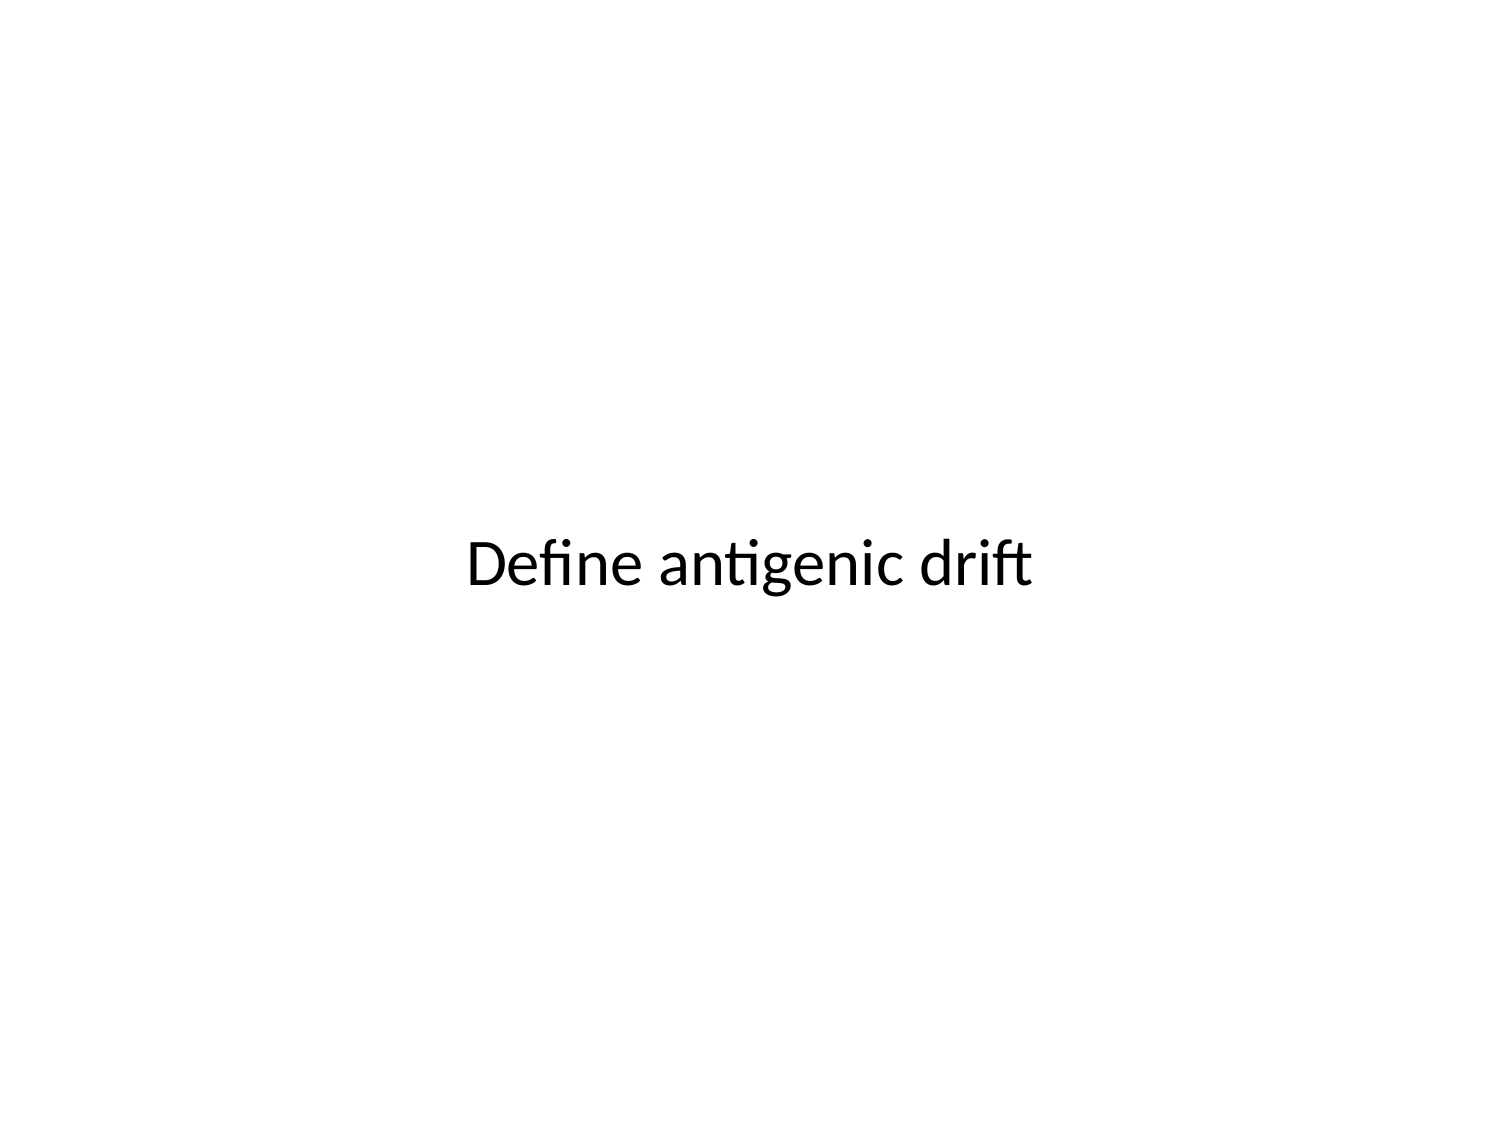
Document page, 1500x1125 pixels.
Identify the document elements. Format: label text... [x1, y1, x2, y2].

list Define antigenic drift [75, 112, 1425, 1005]
